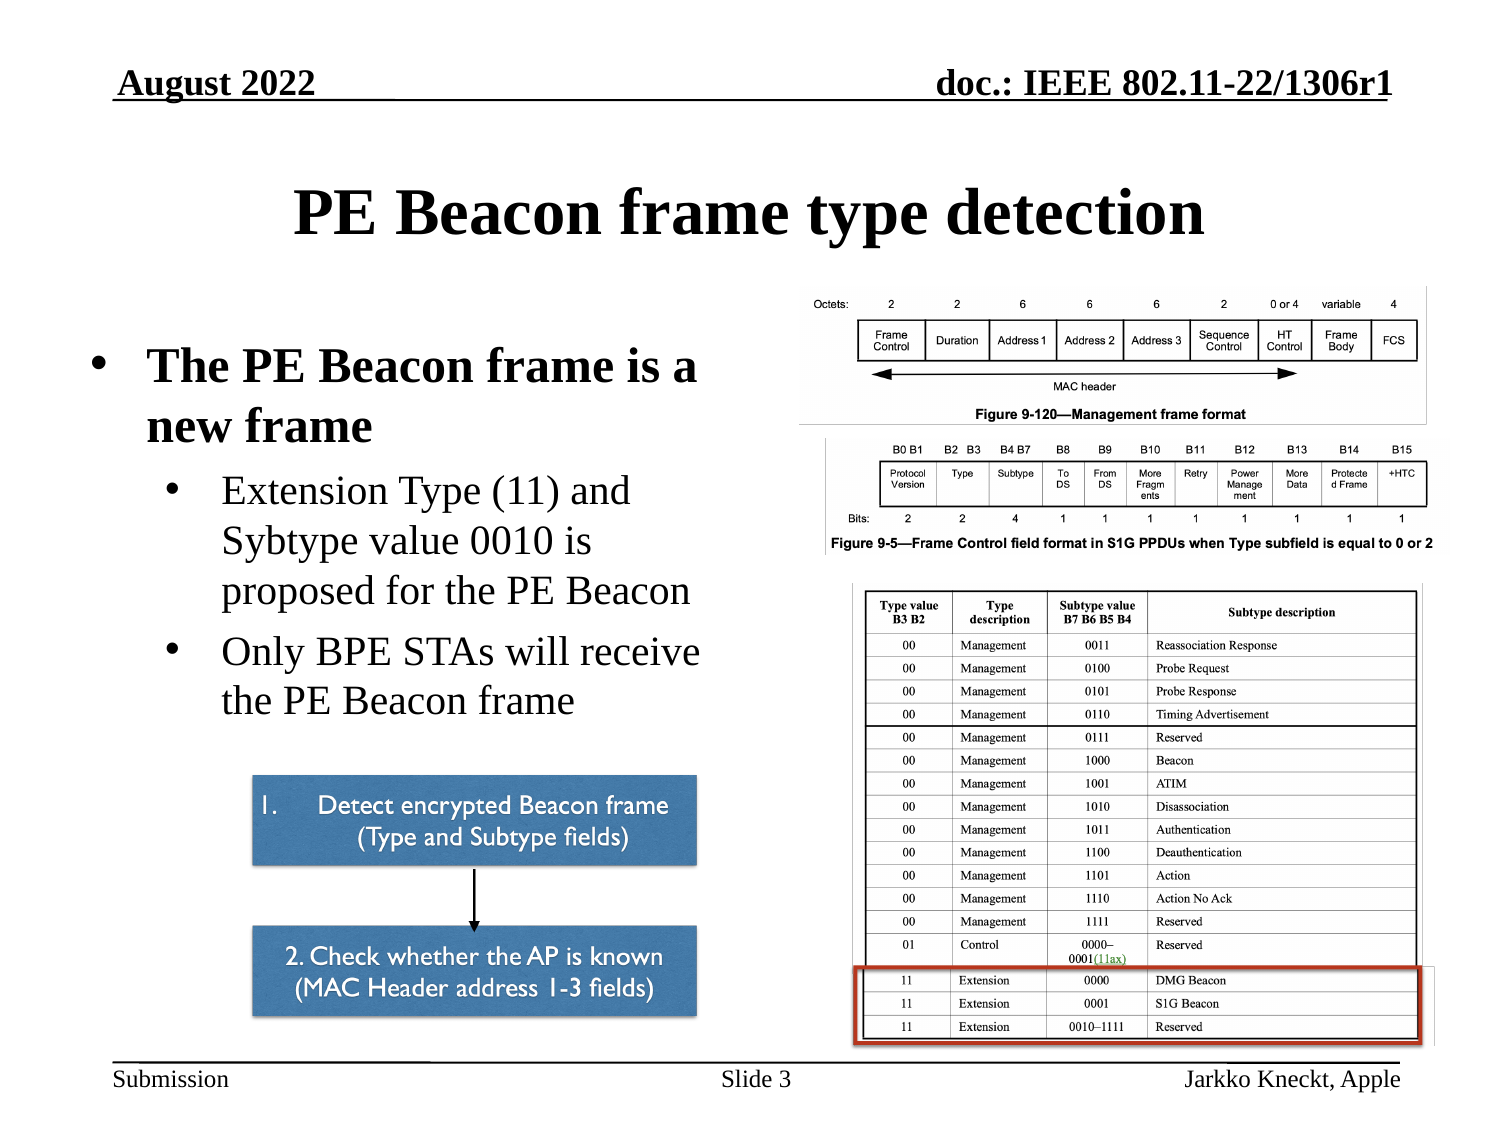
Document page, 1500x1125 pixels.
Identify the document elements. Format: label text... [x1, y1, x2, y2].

list The PE Beacon frame is a new frame Extension Type (11) and Sybtype value 0010 is proposed for the PE Beacon Only BPE STAs will receive the PE Beacon frame [74, 324, 764, 1001]
picture [247, 773, 701, 1023]
slide_number Slide 3 [712, 1061, 800, 1123]
title PE Beacon frame type detection [112, 111, 1388, 303]
footer Jarkko Kneckt, Apple [1031, 1061, 1402, 1093]
picture [799, 286, 1451, 1052]
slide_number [116, 58, 507, 104]
